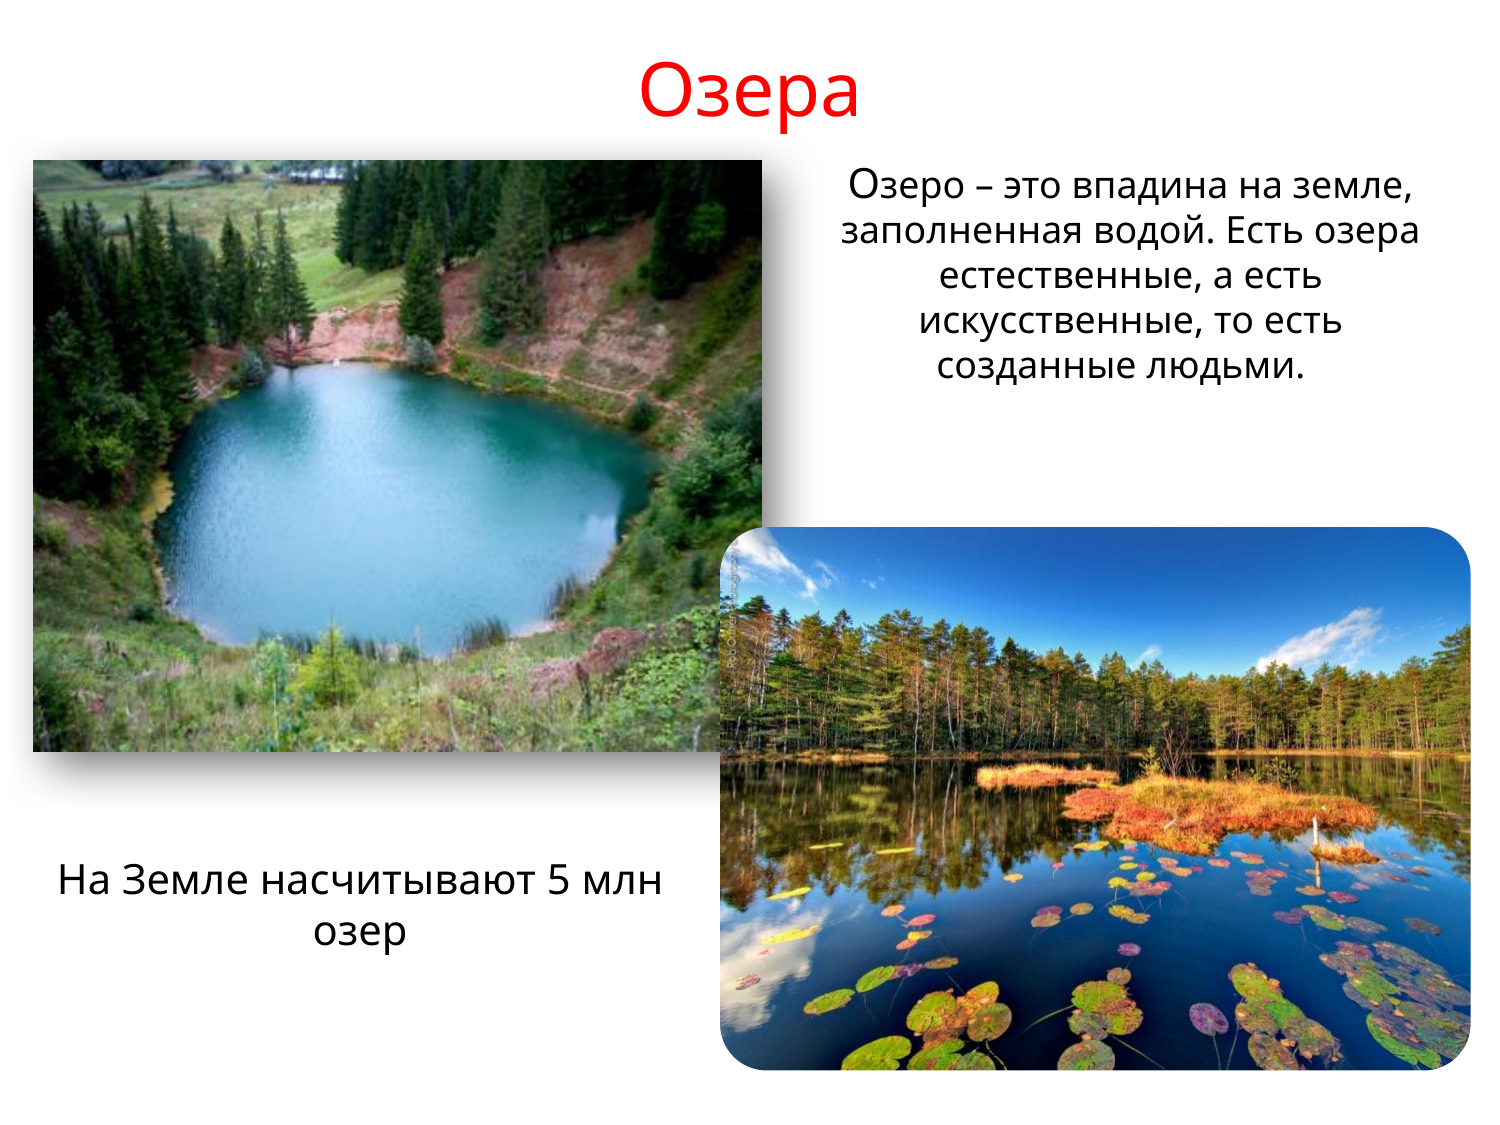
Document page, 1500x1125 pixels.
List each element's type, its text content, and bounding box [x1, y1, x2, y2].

title Озера [75, 0, 1425, 173]
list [32, 160, 763, 752]
text_box Озеро – это впадина на земле, заполненная водой. Есть озера естественные, а есть искусственные, то есть созданные людьми. [808, 149, 1453, 394]
text_box На Земле насчитывают 5 млн озер [41, 845, 680, 961]
picture [719, 526, 1471, 1071]
